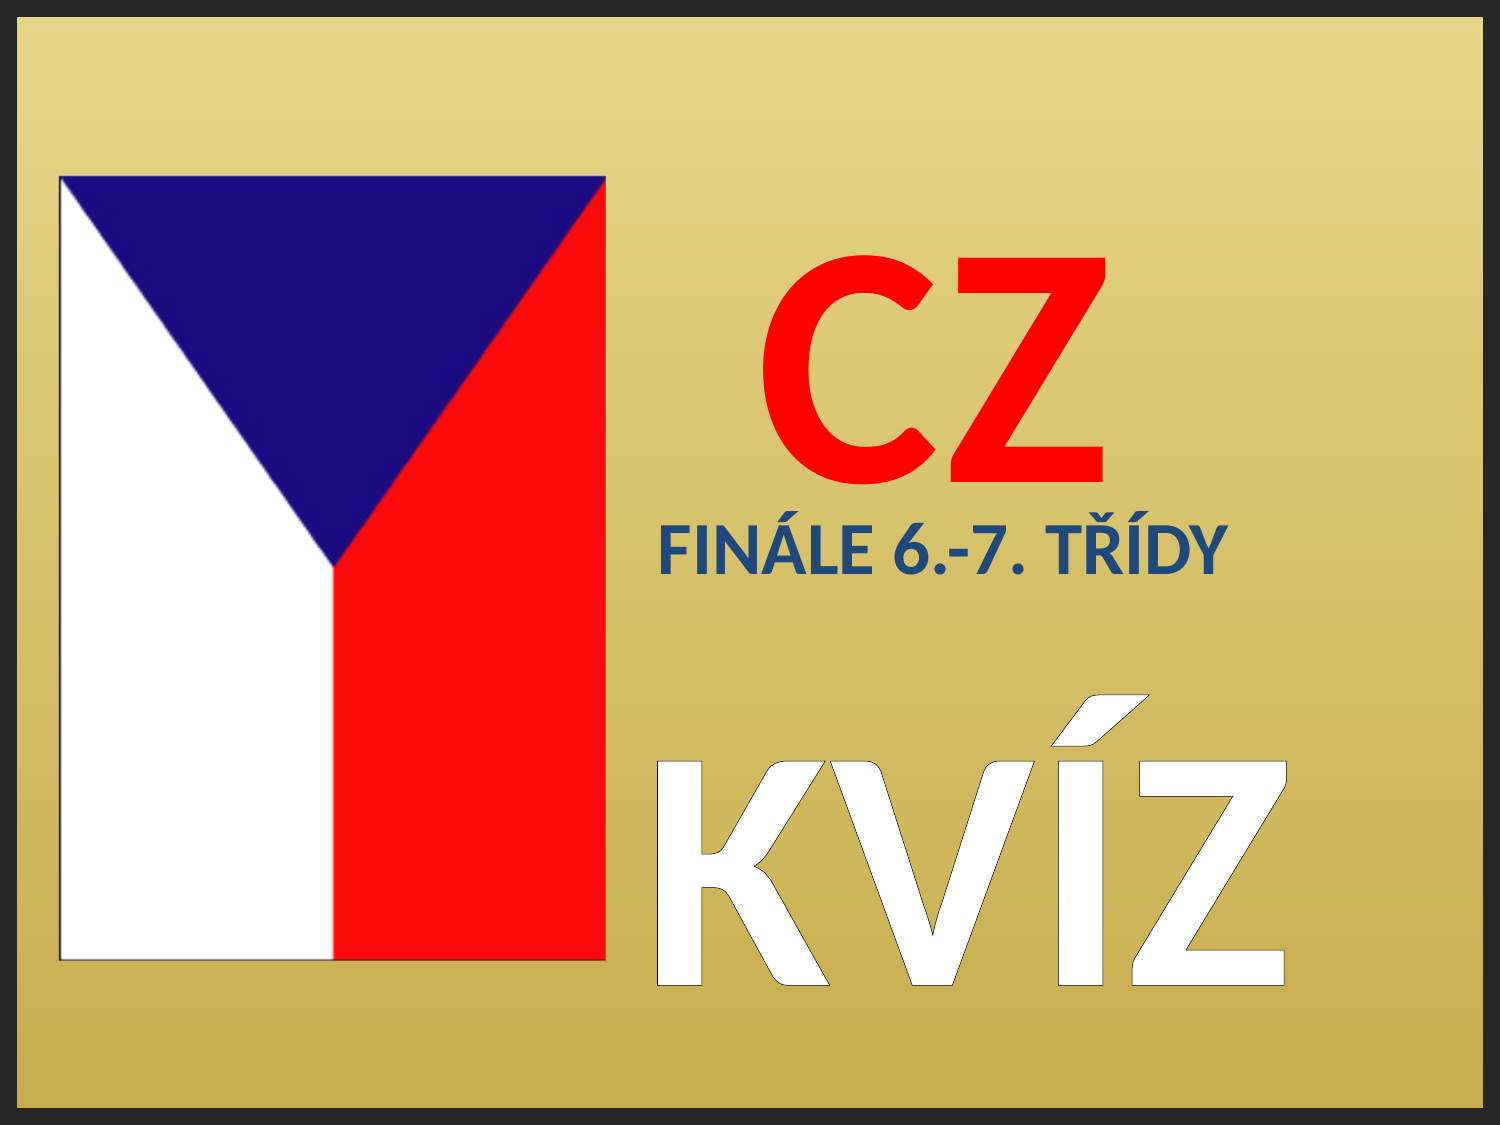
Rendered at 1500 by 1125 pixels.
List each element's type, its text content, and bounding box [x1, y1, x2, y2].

picture [0, 177, 726, 960]
text_box [0, 0, 1500, 1125]
text_box FINÁLE 6.-7. TŘÍDY [730, 492, 1278, 597]
